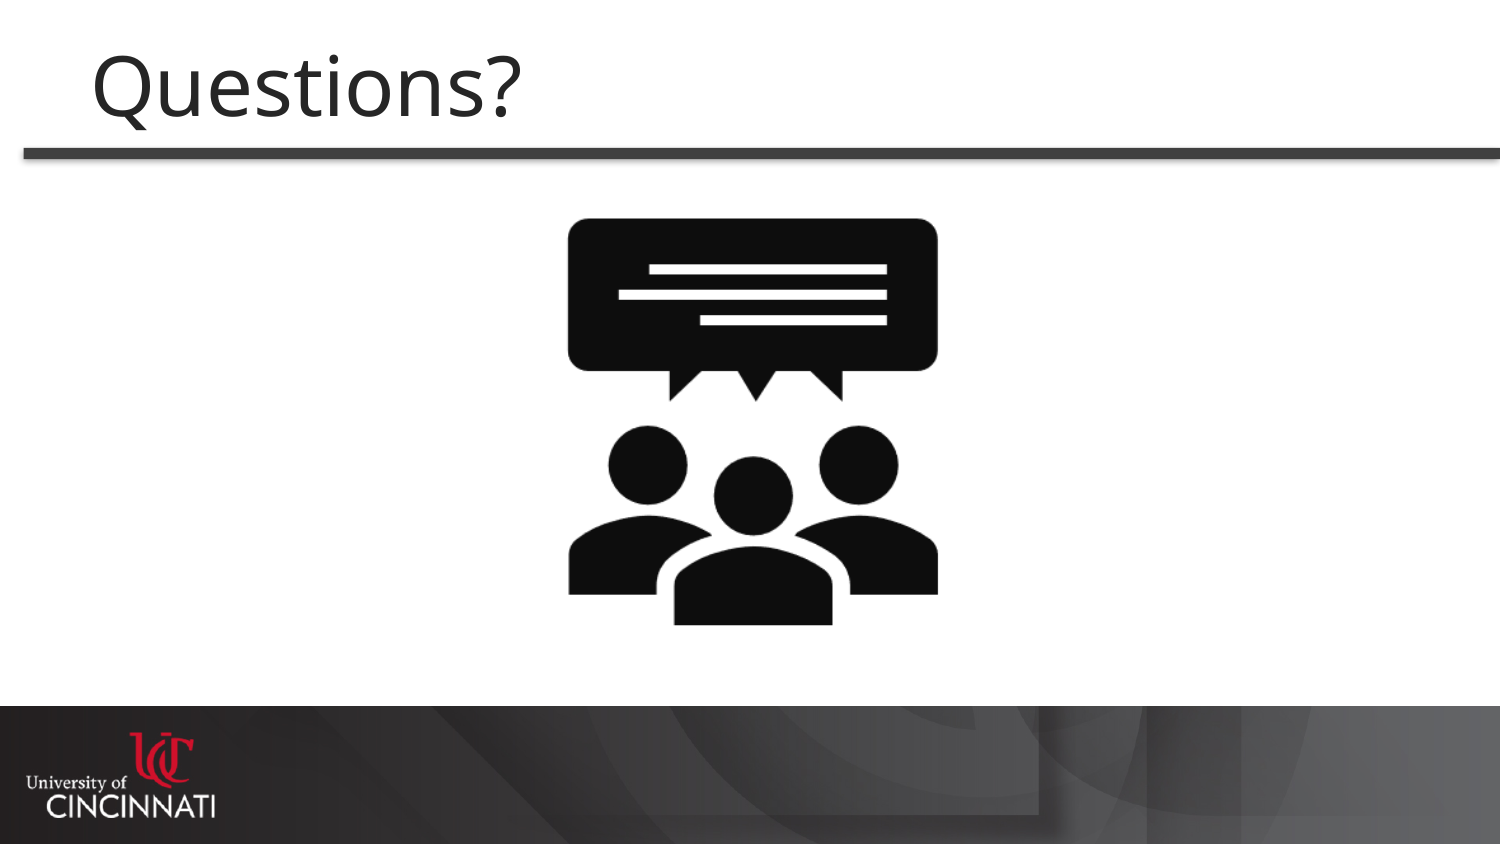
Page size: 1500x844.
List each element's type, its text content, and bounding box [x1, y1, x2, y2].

picture [0, 0, 1500, 844]
title Questions? [75, 12, 1425, 154]
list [506, 178, 994, 666]
